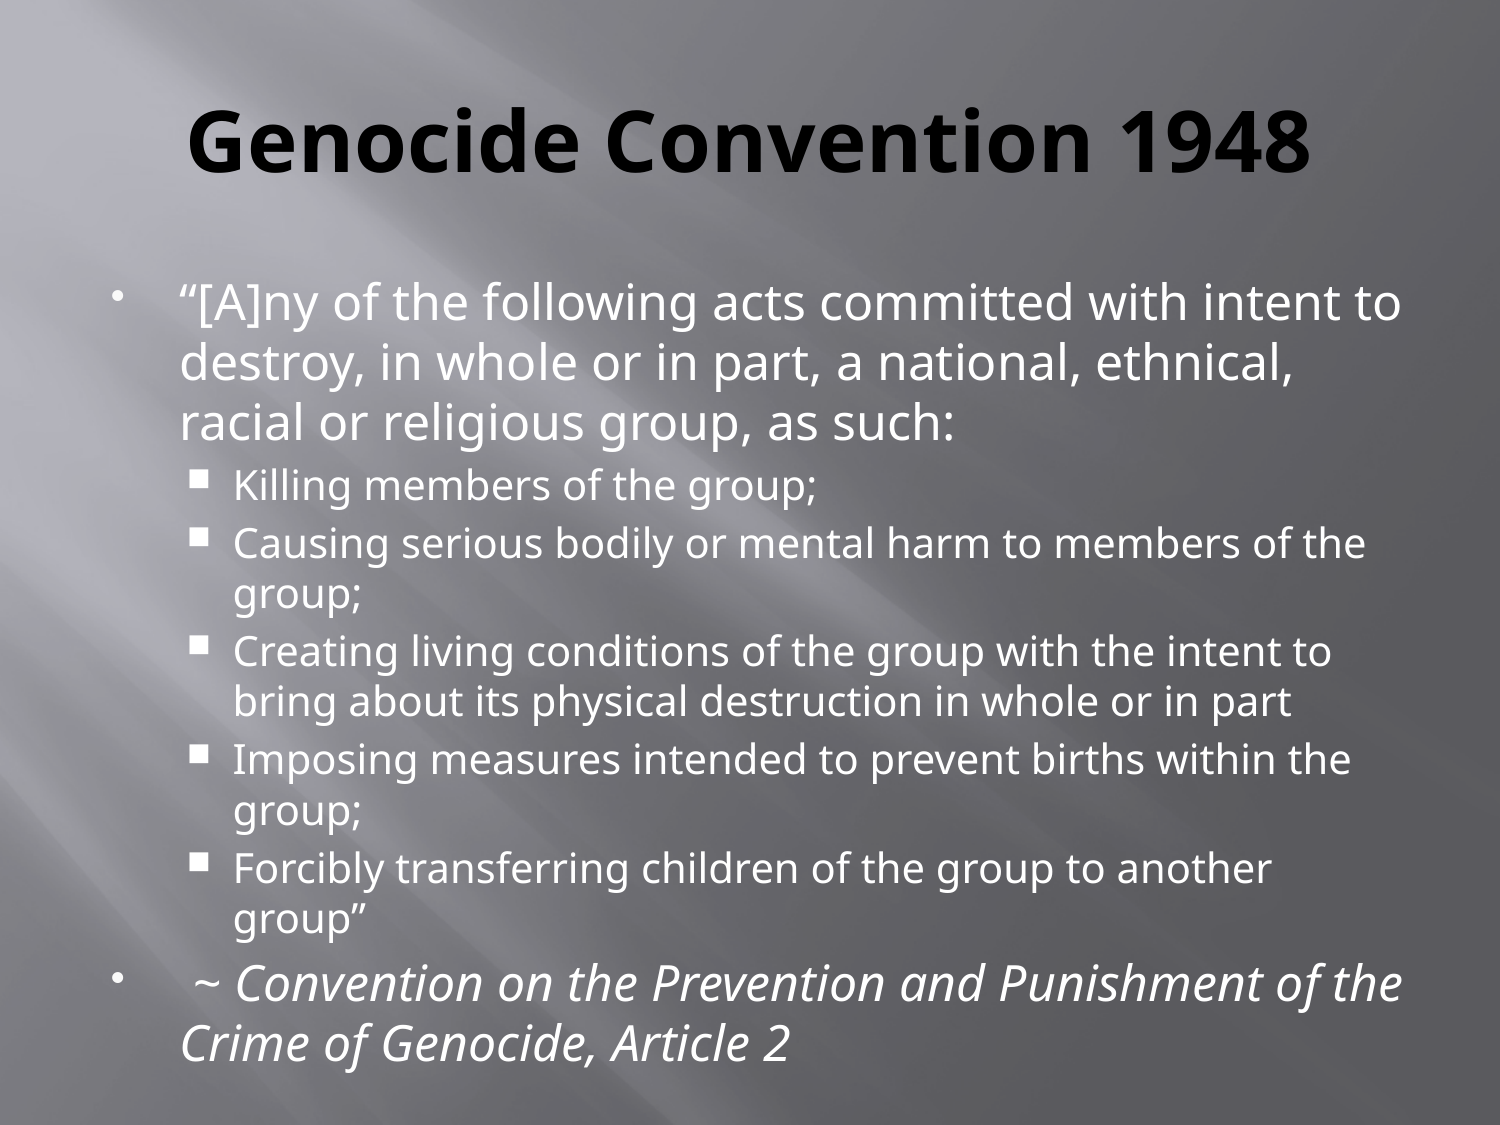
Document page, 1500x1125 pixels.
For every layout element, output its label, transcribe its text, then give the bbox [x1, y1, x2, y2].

list “[A]ny of the following acts committed with intent to destroy, in whole or in part, a national, ethnical, racial or religious group, as such: Killing members of the group; Causing serious bodily or mental harm to members of the group; Creating living conditions of the group with the intent to bring about its physical destruction in whole or in part Imposing measures intended to prevent births within the group; Forcibly transferring children of the group to another group” ~ Convention on the Prevention and Punishment of the Crime of Genocide, Article 2 [75, 262, 1425, 1035]
title Genocide Convention 1948 [75, 45, 1425, 233]
